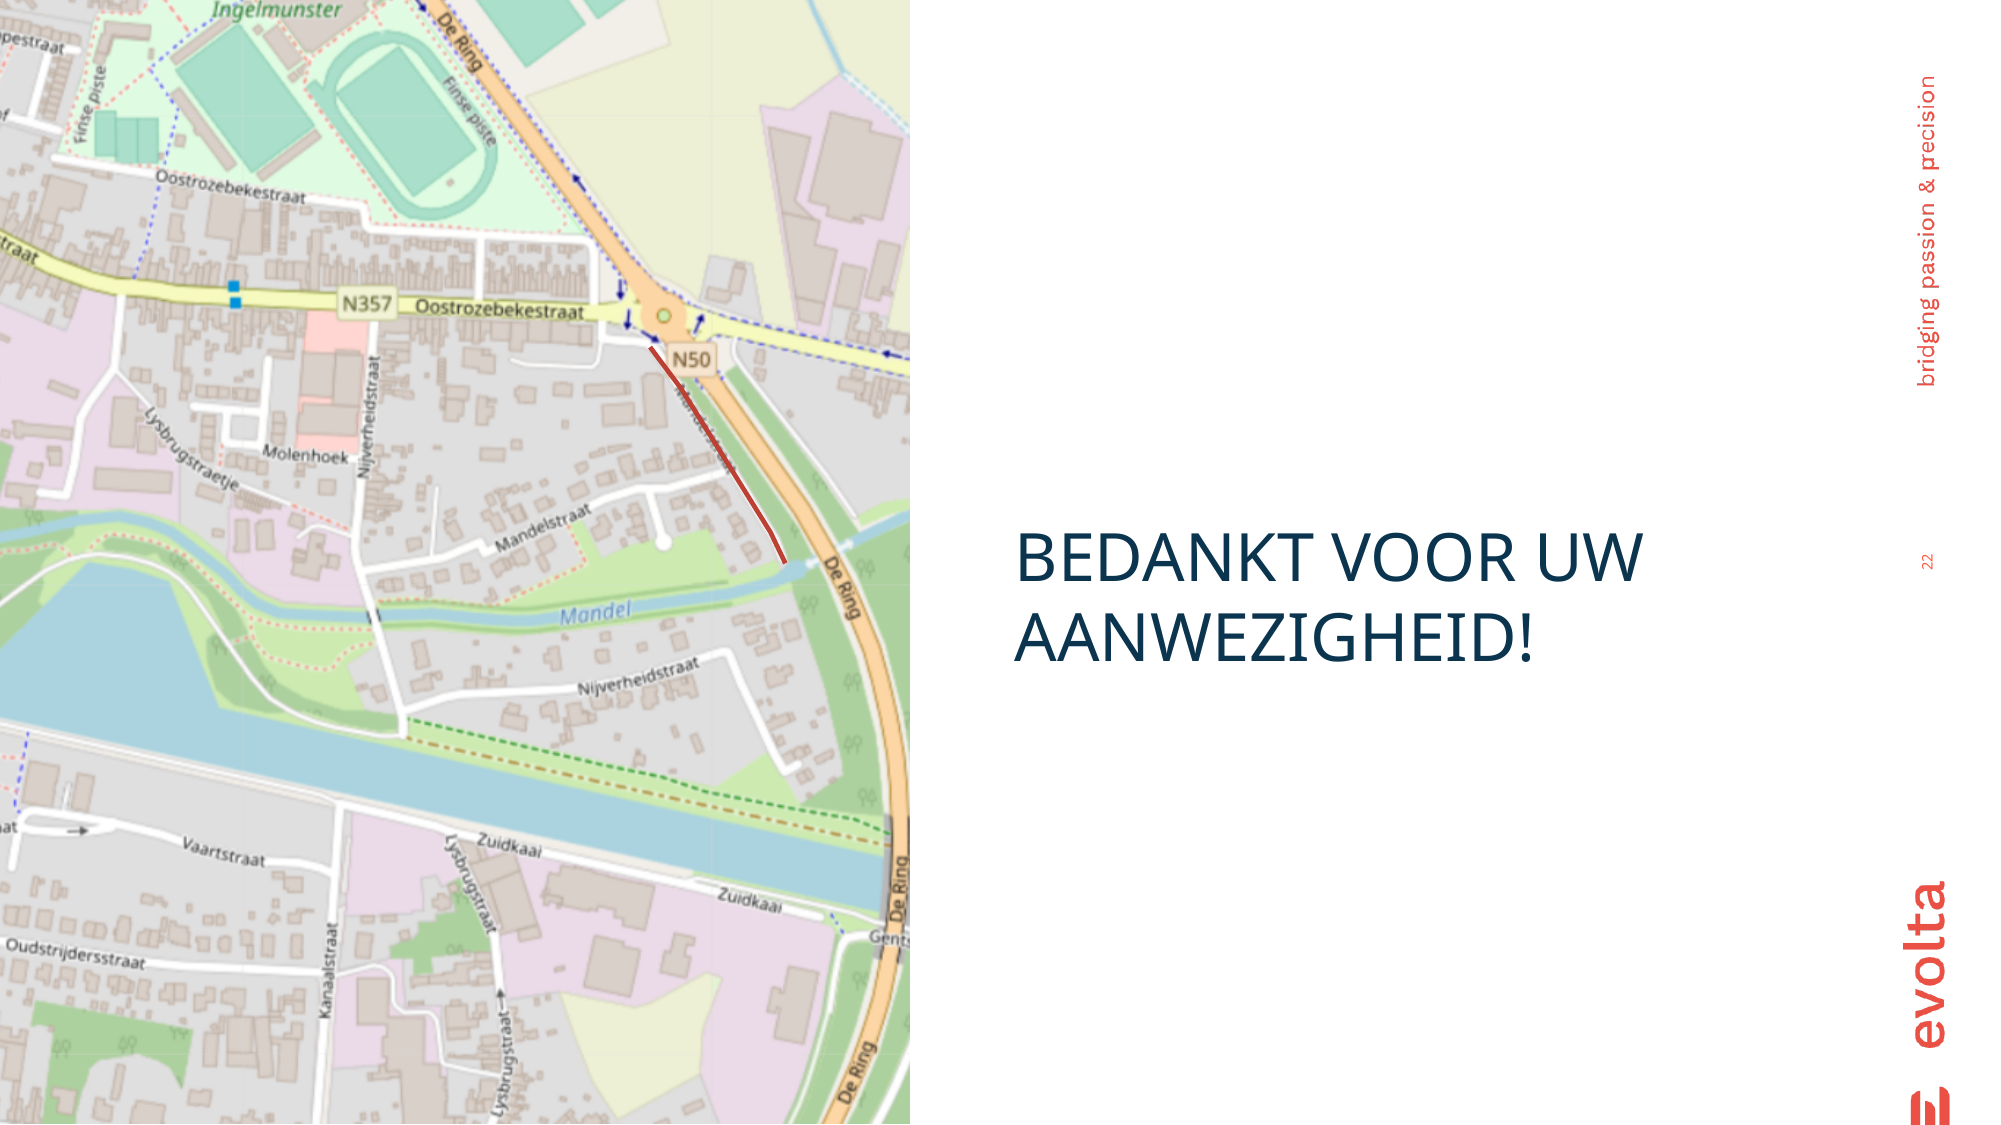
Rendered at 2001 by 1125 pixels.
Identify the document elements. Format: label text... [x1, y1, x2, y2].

picture [1855, 0, 2000, 1125]
text_box BEDANKT VOOR UW AANWEZIGHEID! [999, 507, 1797, 683]
picture [0, 0, 910, 1124]
